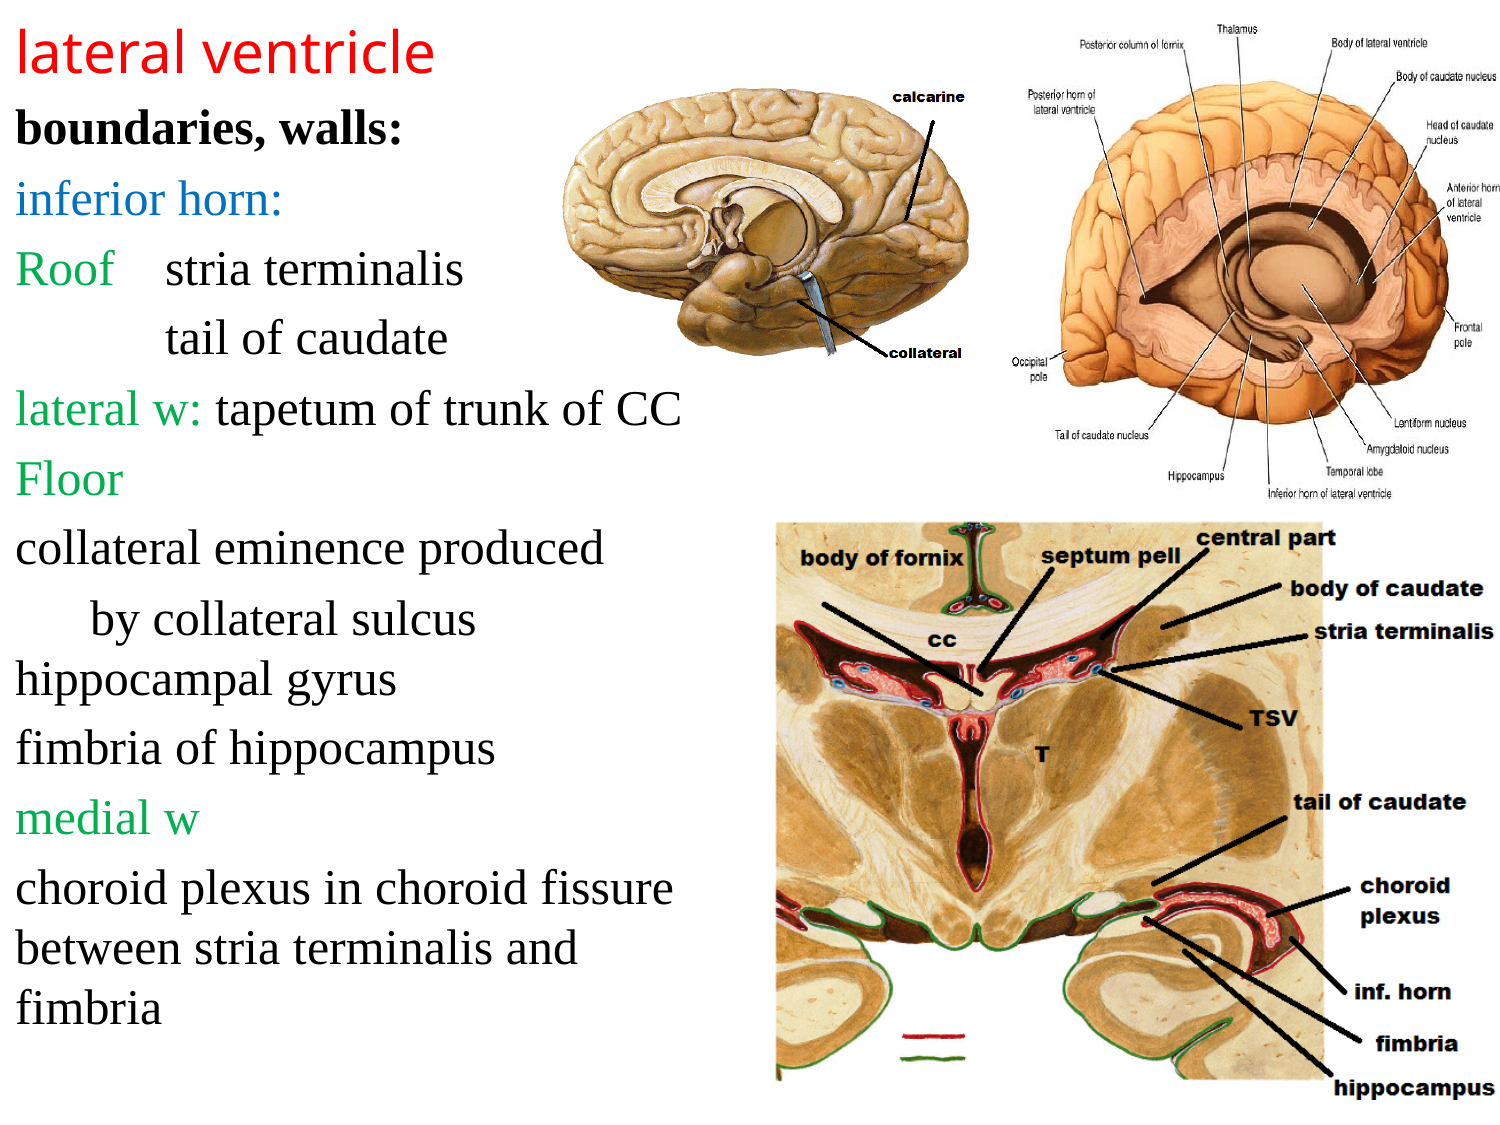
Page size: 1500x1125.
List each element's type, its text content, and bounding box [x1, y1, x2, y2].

picture [556, 74, 969, 363]
list boundaries, walls: inferior horn: Roof stria terminalis tail of caudate lateral w: tapetum of trunk of CC Floor collateral eminence produced by collateral sulcus hippocampal gyrus fimbria of hippocampus medial w choroid plexus in choroid fissure between stria terminalis and fimbria [0, 87, 738, 1125]
picture [762, 499, 1500, 1101]
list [1012, 24, 1500, 499]
title lateral ventricle [0, 0, 1425, 100]
